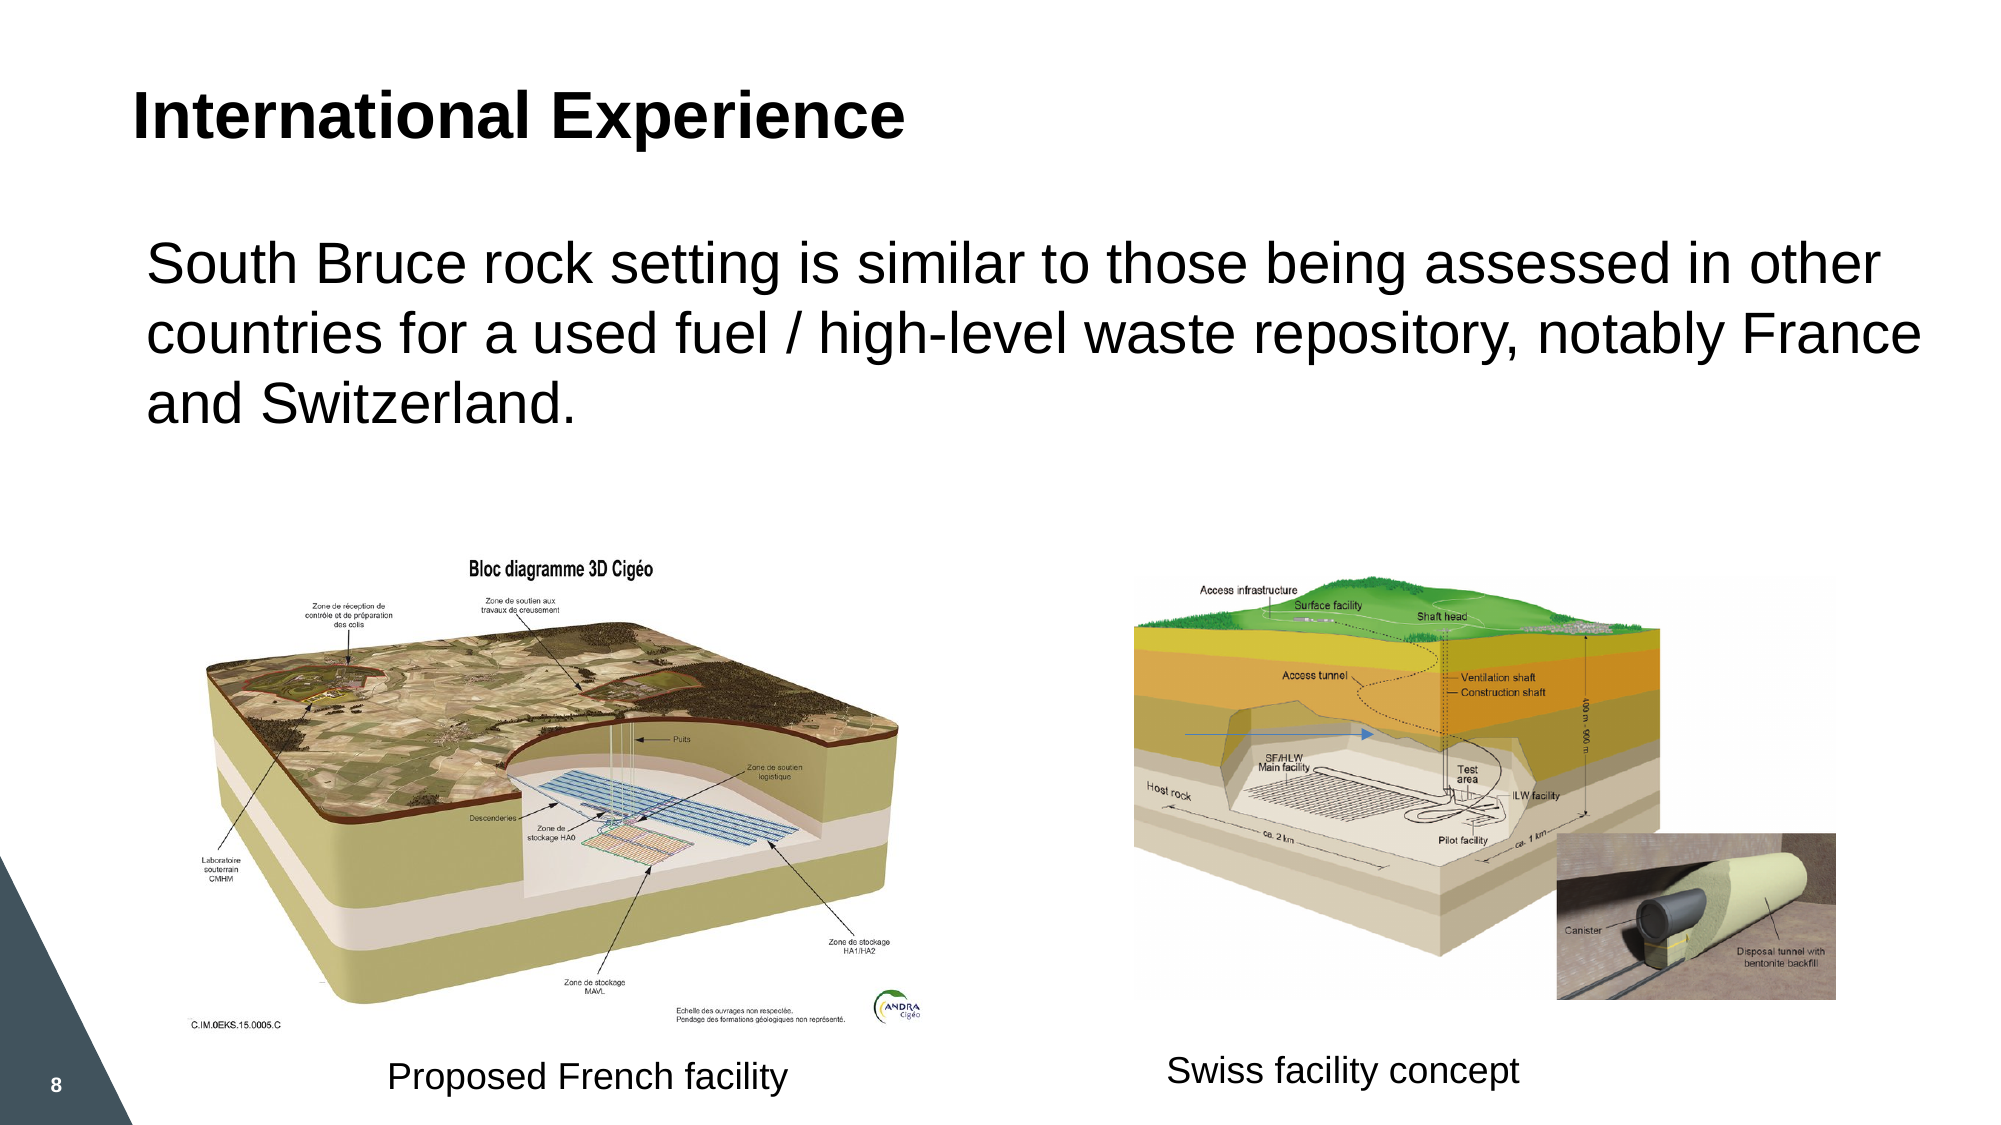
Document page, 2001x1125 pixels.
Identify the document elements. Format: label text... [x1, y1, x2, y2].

text_box Proposed French facility [372, 1044, 1166, 1105]
text_box International Experience [118, 58, 1995, 160]
text_box Swiss facility concept [1151, 1039, 1945, 1099]
picture [187, 548, 928, 1046]
slide_number 8 [11, 1054, 101, 1115]
picture [1134, 575, 1837, 1000]
title South Bruce rock setting is similar to those being assessed in other countries for a used fuel / high-level waste repository, notably France and Switzerland. [131, 204, 1945, 443]
